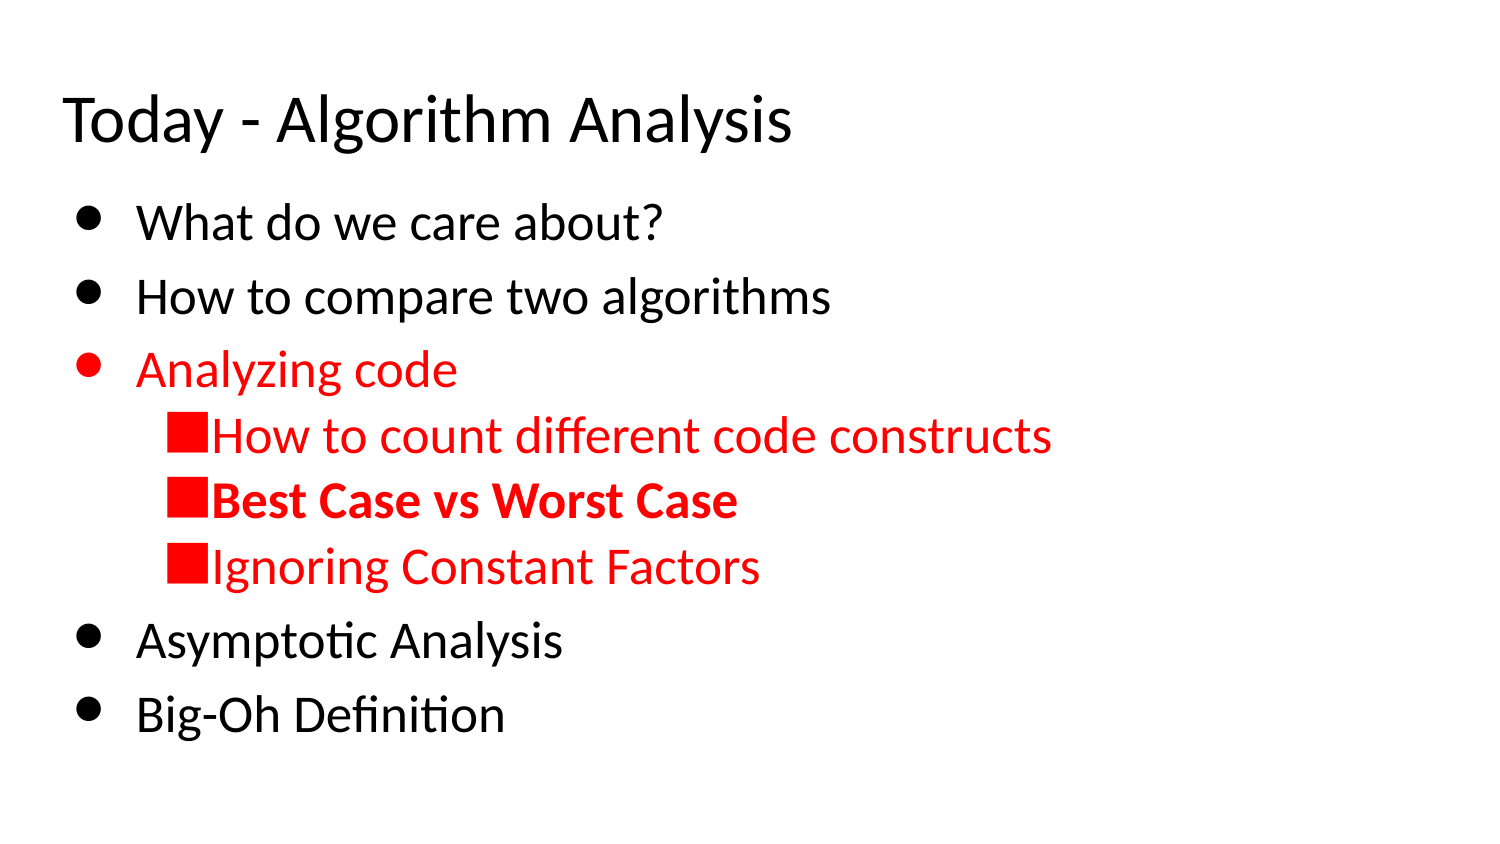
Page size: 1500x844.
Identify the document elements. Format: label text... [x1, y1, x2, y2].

list What do we care about? How to compare two algorithms Analyzing code How to count different code constructs Best Case vs Worst Case Ignoring Constant Factors Asymptotic Analysis Big-Oh Definition [51, 189, 1449, 750]
title Today - Algorithm Analysis [51, 72, 1449, 167]
